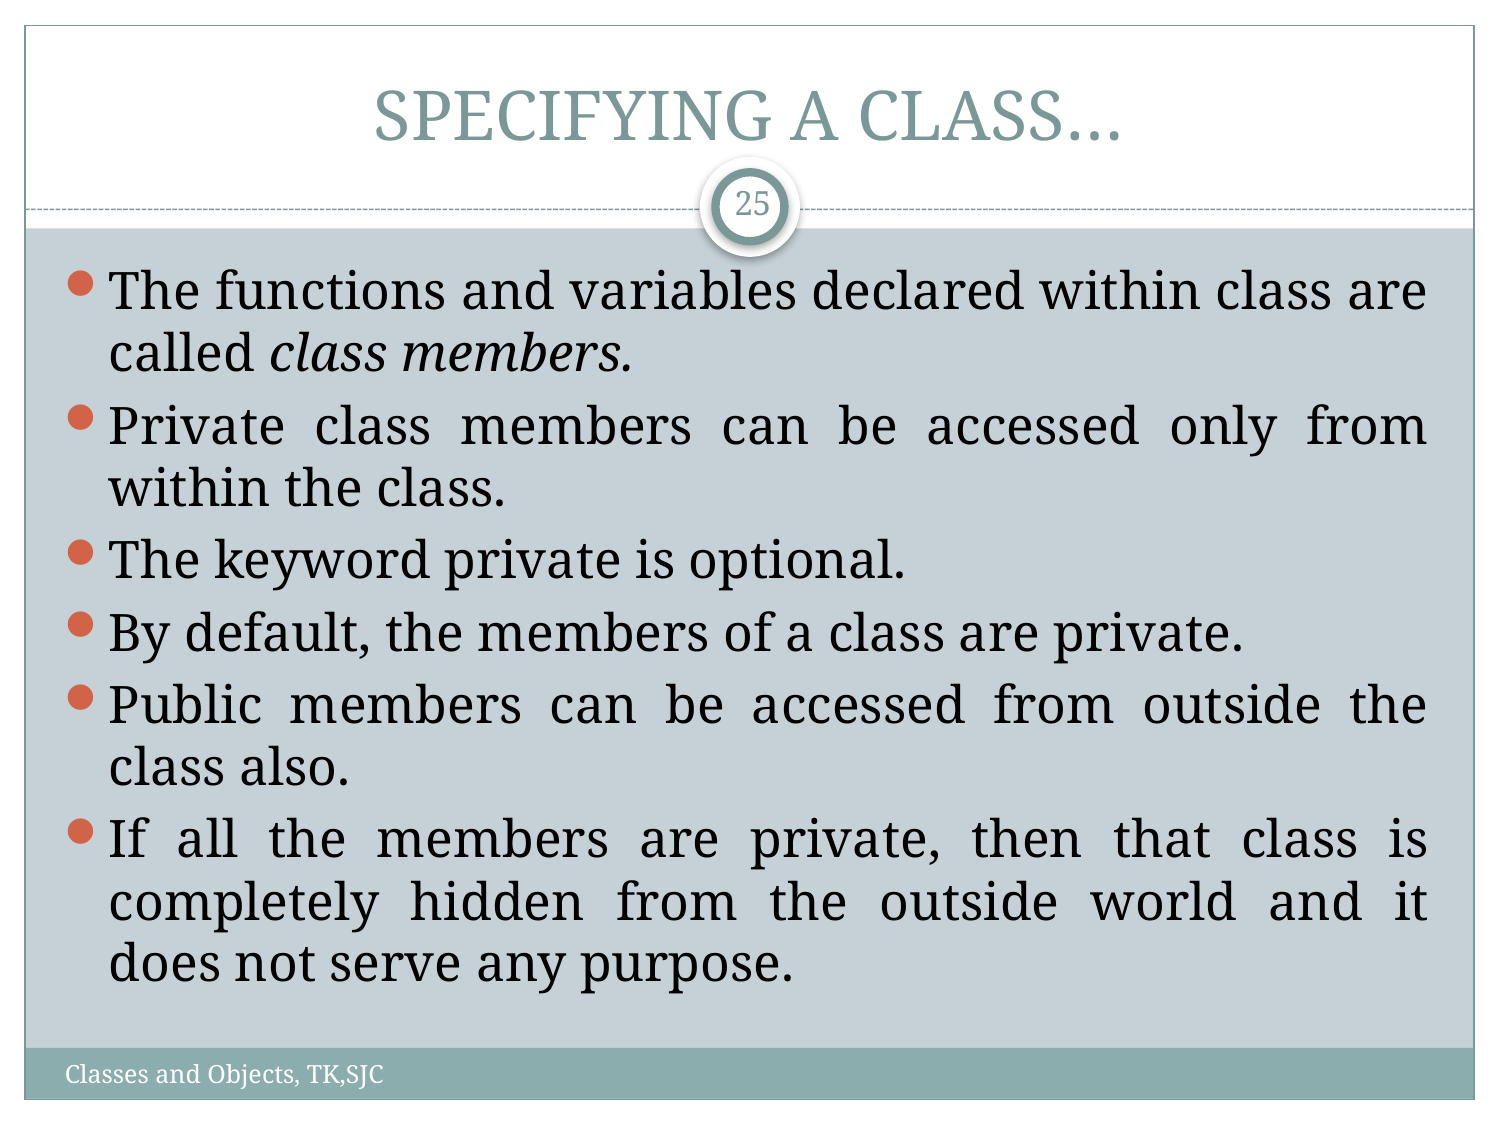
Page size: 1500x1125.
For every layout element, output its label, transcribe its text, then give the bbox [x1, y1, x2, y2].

title SPECIFYING A CLASS… [49, 37, 1450, 162]
slide_number 25 [715, 168, 791, 241]
list The functions and variables declared within class are called class members. Private class members can be accessed only from within the class. The keyword private is optional. By default, the members of a class are private. Public members can be accessed from outside the class also. If all the members are private, then that class is completely hidden from the outside world and it does not serve any purpose. [49, 250, 1445, 1001]
footer Classes and Objects, TK,SJC [50, 1051, 638, 1112]
